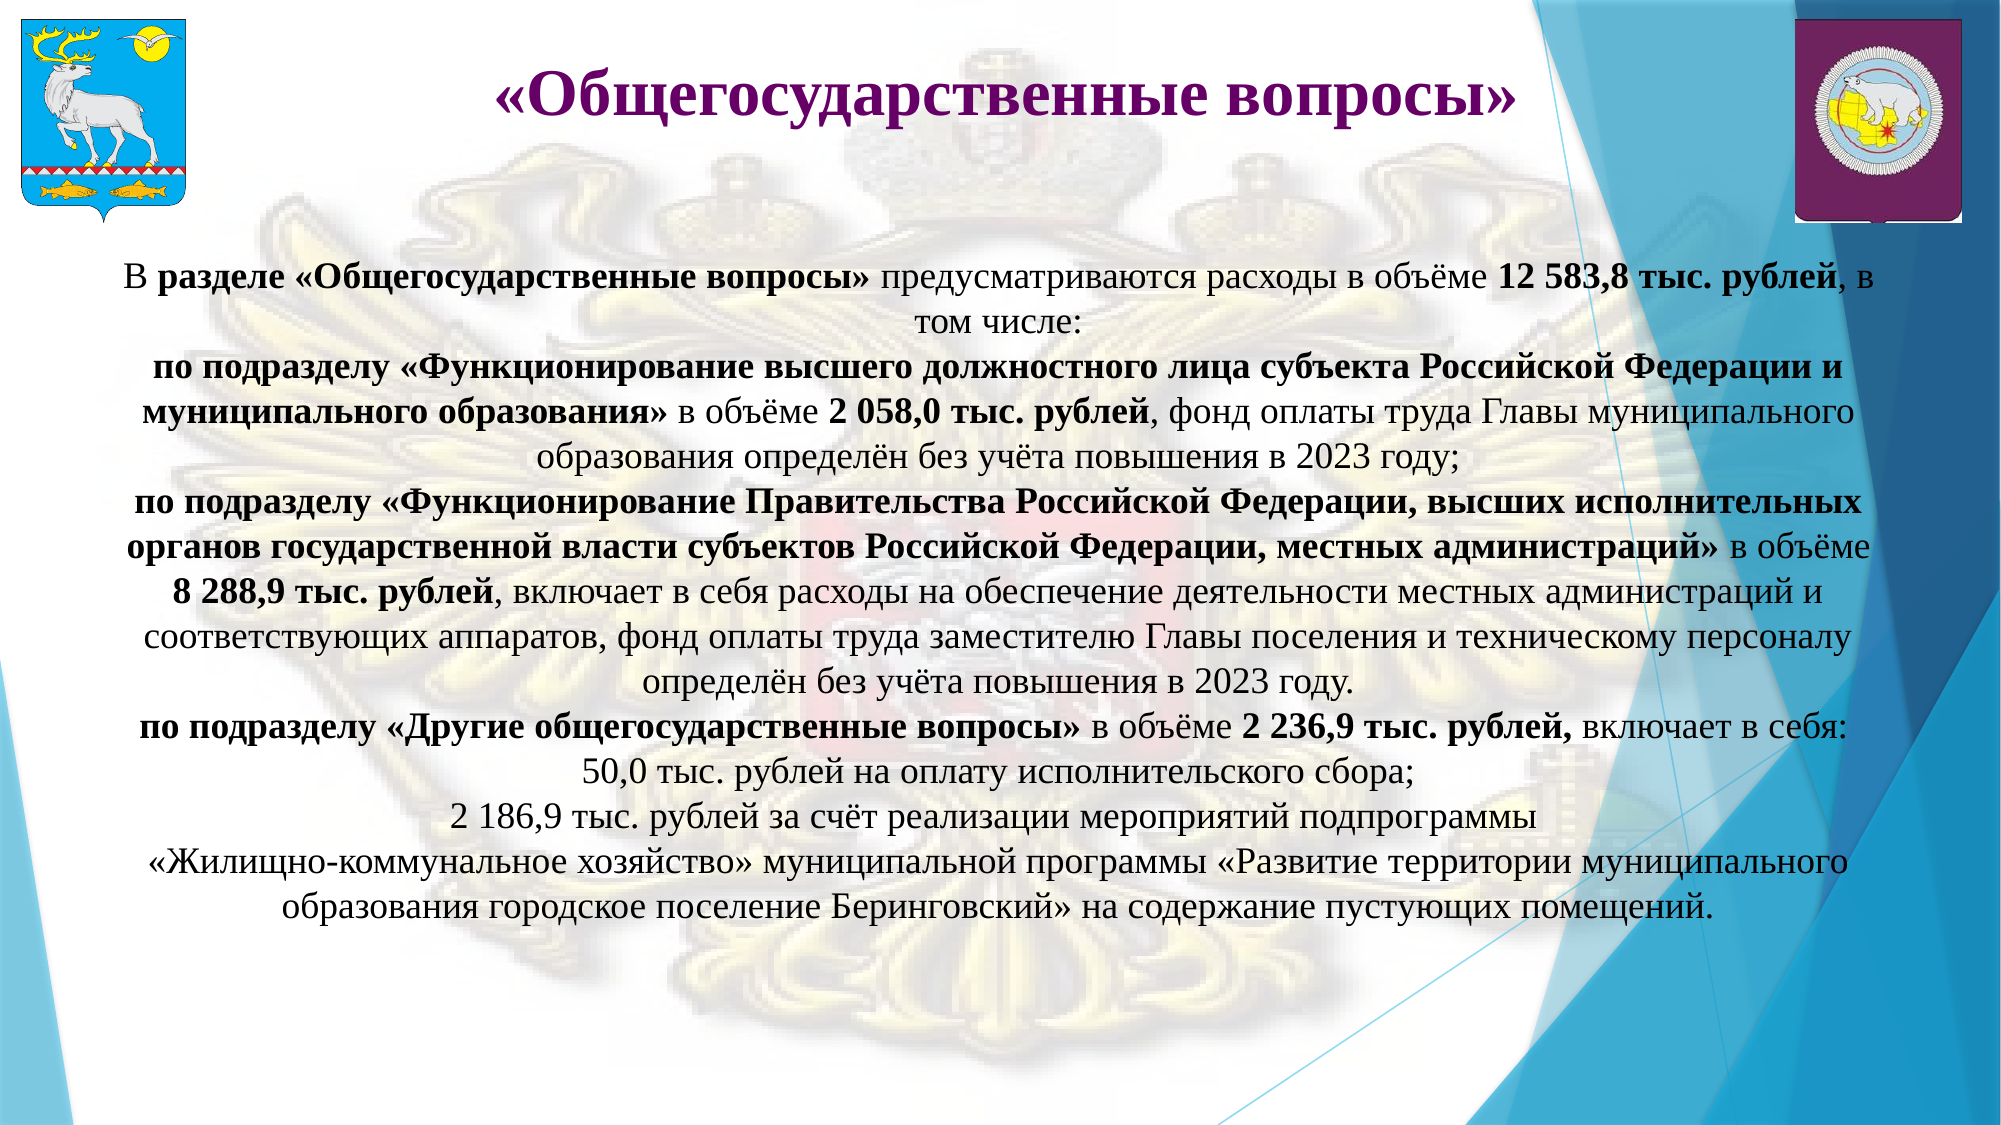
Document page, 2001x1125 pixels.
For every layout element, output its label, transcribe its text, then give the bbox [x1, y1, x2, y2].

picture [21, 191, 186, 224]
picture [42, 181, 96, 198]
picture [130, 27, 170, 61]
text_box «Общегосударственные вопросы» [282, 41, 1732, 137]
picture [111, 181, 165, 199]
picture [1794, 18, 1963, 224]
text_box В разделе «Общегосударственные вопросы» предусматриваются расходы в объёме 12 583,8 тыс. рублей, в том числе: по подразделу «Функционирование высшего должностного лица субъекта Российской Федерации и муниципального образования» в объёме 2 058,0 тыс. рублей, фонд оплаты труда Главы муниципального образования определён без учёта повышения в 2023 году; по подразделу «Функционирование Правительства Российской Федерации, высших исполнительных органов государственной власти субъектов Российской Федерации, местных администраций» в объёме 8 288,9 тыс. рублей, включает в себя расходы на обеспечение деятельности местных администраций и соответствующих аппаратов, фонд оплаты труда заместителю Главы поселения и техническому персоналу определён без учёта повышения в 2023 году. по подразделу «Другие общегосударственные вопросы» в объёме 2 236,9 тыс. рублей, включает в себя: 50,0 тыс. рублей на оплату исполнительского сбора; 2 186,9 тыс. рублей за счёт реализации мероприятий подпрограммы «Жилищно-коммунальное хозяйство» муниципальной программы «Развитие территории муниципального образования городское поселение Беринговский» на содержание пустующих помещений. [103, 244, 1895, 934]
picture [21, 29, 186, 174]
title [211, 23, 1770, 241]
